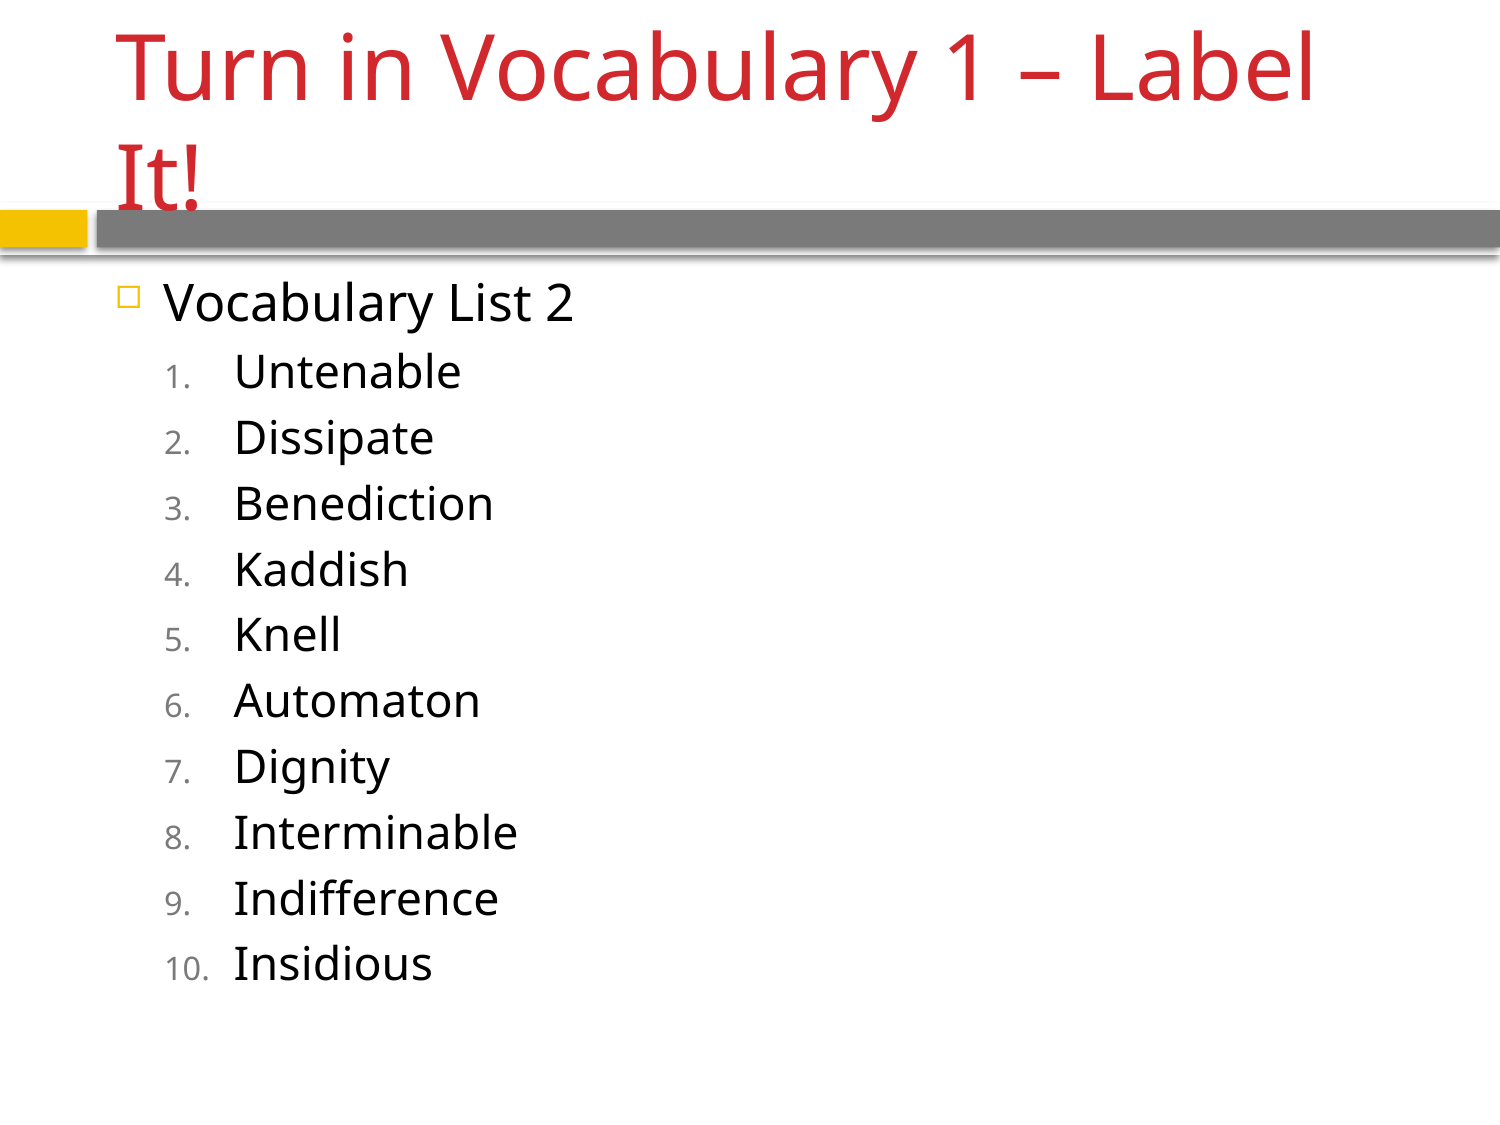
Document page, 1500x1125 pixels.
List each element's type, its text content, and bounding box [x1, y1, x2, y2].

title Turn in Vocabulary 1 – Label It! [100, 37, 1438, 200]
list Vocabulary List 2 Untenable Dissipate Benediction Kaddish Knell Automaton Dignity Interminable Indifference Insidious [100, 262, 1438, 1000]
